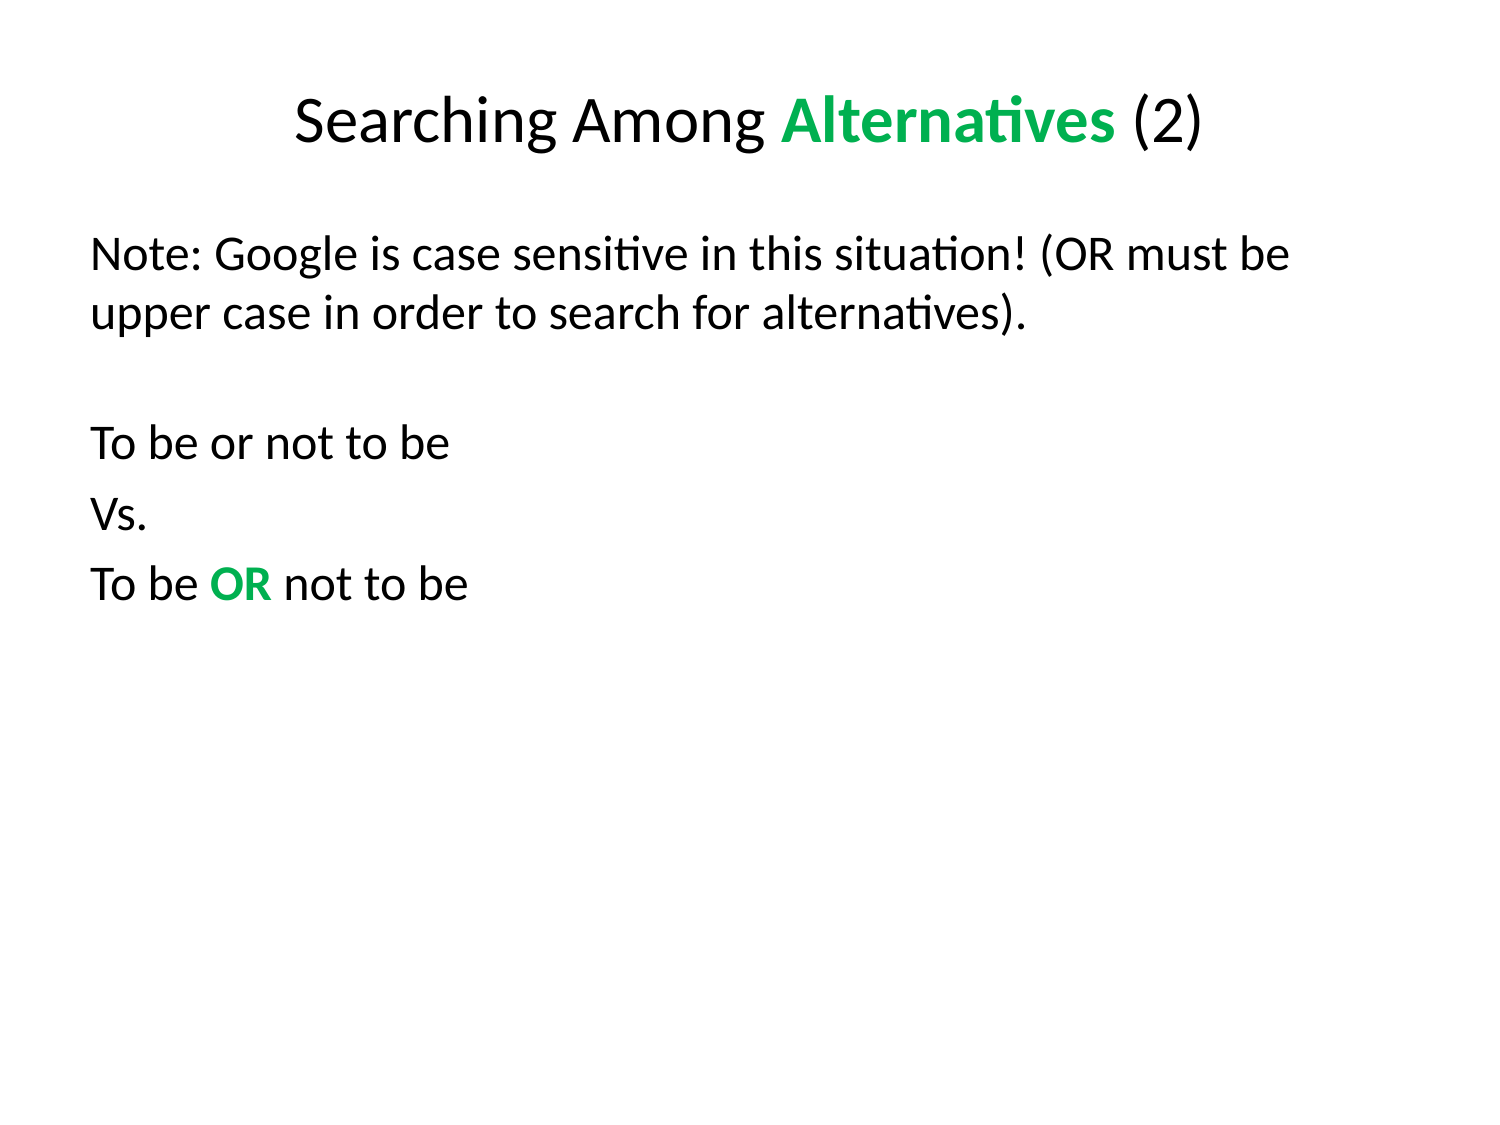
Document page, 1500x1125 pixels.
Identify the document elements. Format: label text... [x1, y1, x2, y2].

title Searching Among Alternatives (2) [74, 44, 1426, 188]
list Note: Google is case sensitive in this situation! (OR must be upper case in order to search for alternatives). To be or not to be Vs. To be OR not to be [74, 212, 1426, 1051]
